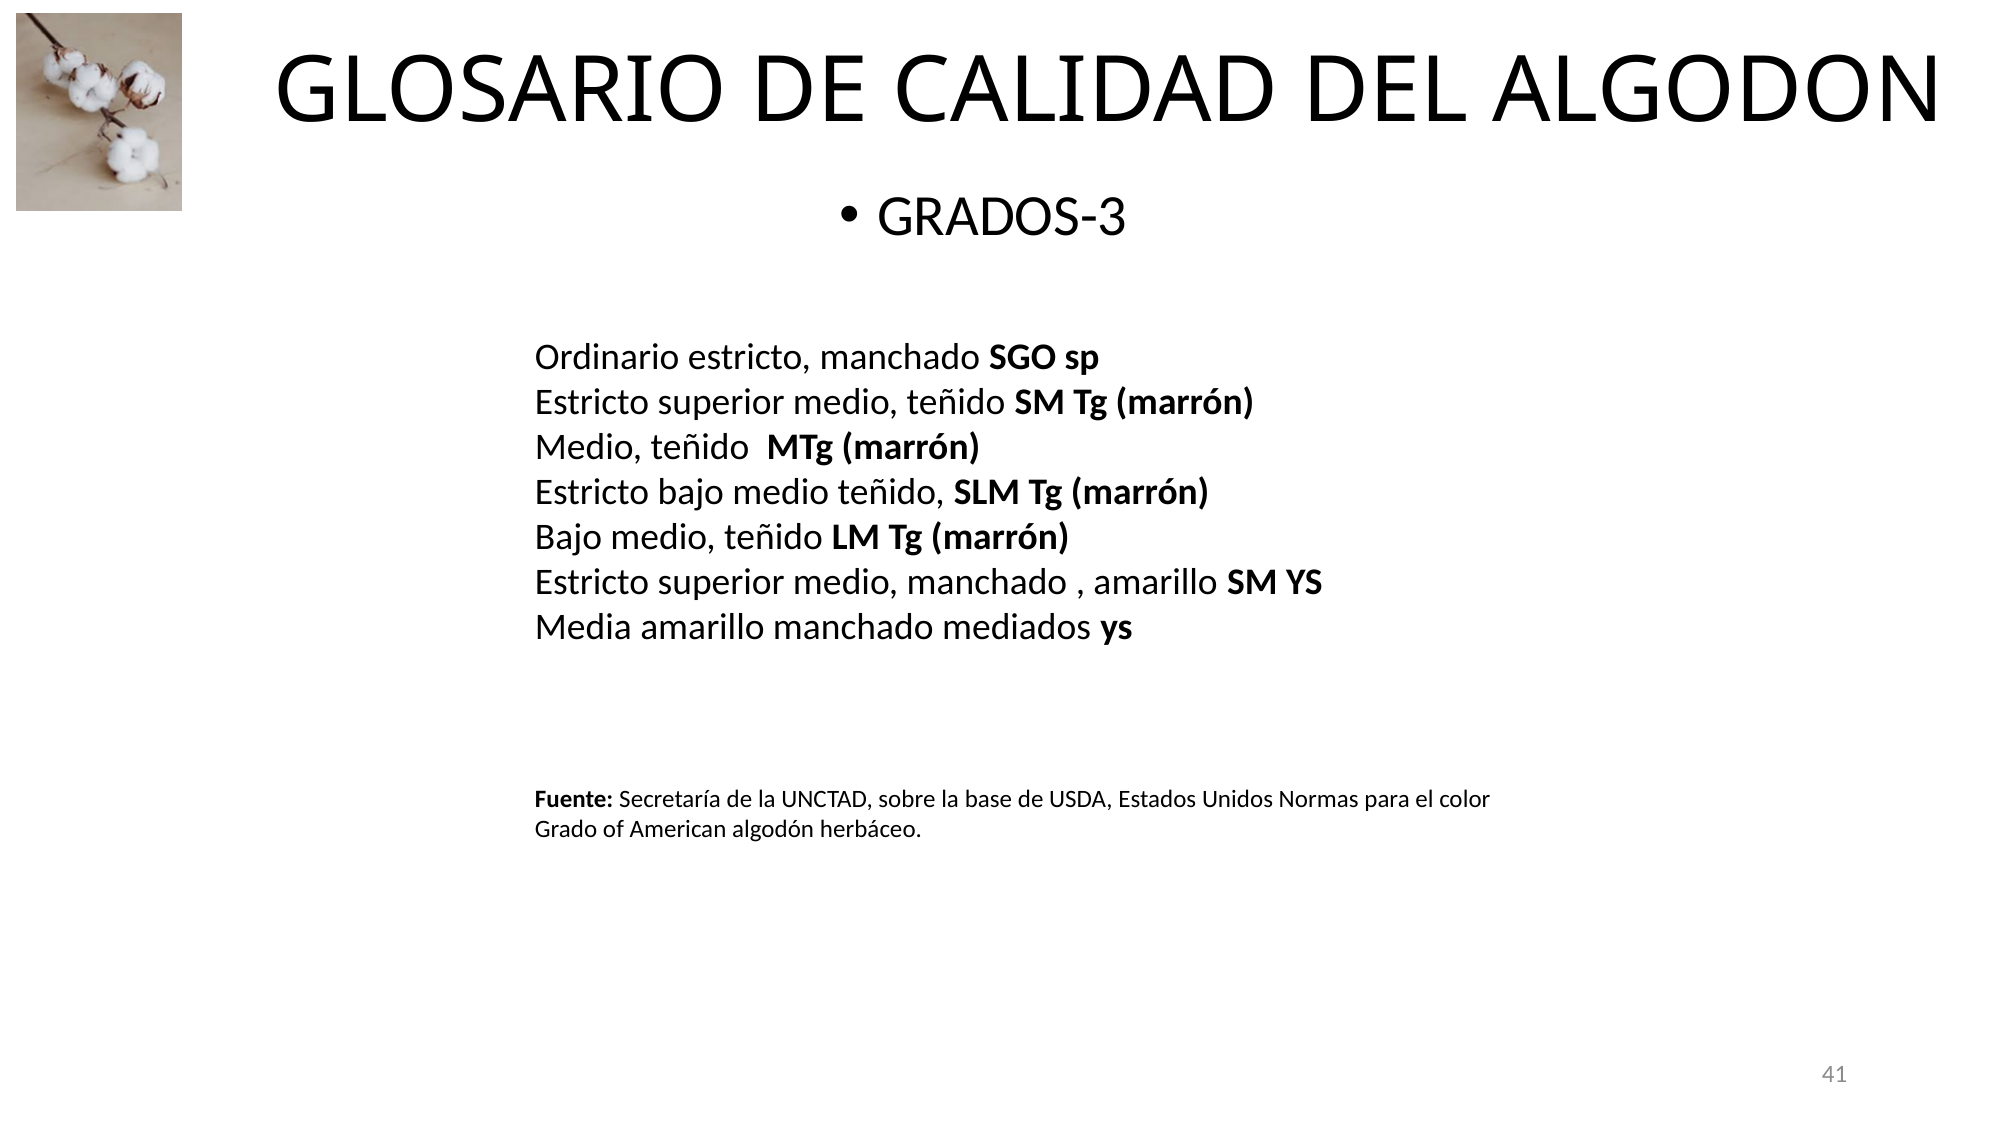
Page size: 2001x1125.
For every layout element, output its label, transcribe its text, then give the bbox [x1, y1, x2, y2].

picture [16, 13, 182, 211]
title GLOSARIO DE CALIDAD DEL ALGODON [258, 22, 1984, 161]
slide_number 41 [1412, 1042, 1863, 1103]
text_box Ordinario estricto, manchado SGO sp Estricto superior medio, teñido SM Tg (marrón) Medio, teñido MTg (marrón) Estricto bajo medio teñido, SLM Tg (marrón) Bajo medio, teñido LM Tg (marrón) Estricto superior medio, manchado , amarillo SM YS Media amarillo manchado mediados ys Fuente: Secretaría de la UNCTAD, sobre la base de USDA, Estados Unidos Normas para el color Grado of American algodón herbáceo. [520, 324, 1521, 850]
list GRADOS-3 [121, 177, 1846, 1043]
